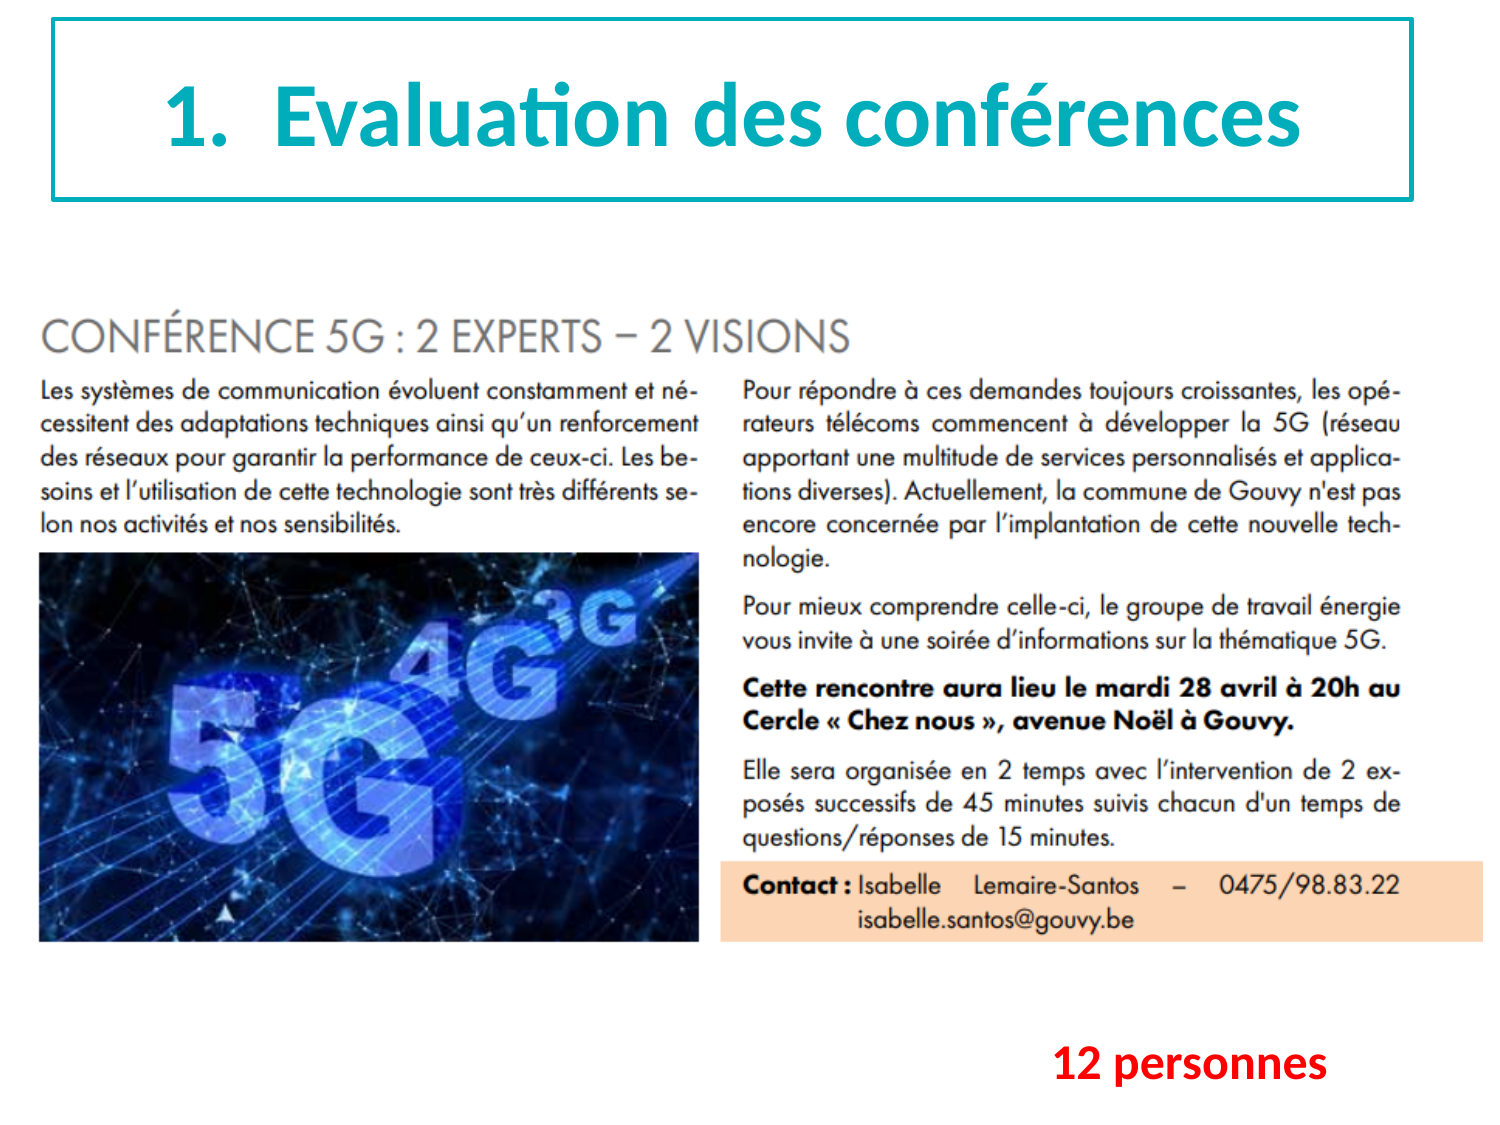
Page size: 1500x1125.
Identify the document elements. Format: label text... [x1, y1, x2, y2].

text_box 1. Evaluation des conférences [53, 19, 1412, 200]
picture [0, 306, 1483, 953]
text_box 12 personnes [1036, 1021, 1500, 1097]
